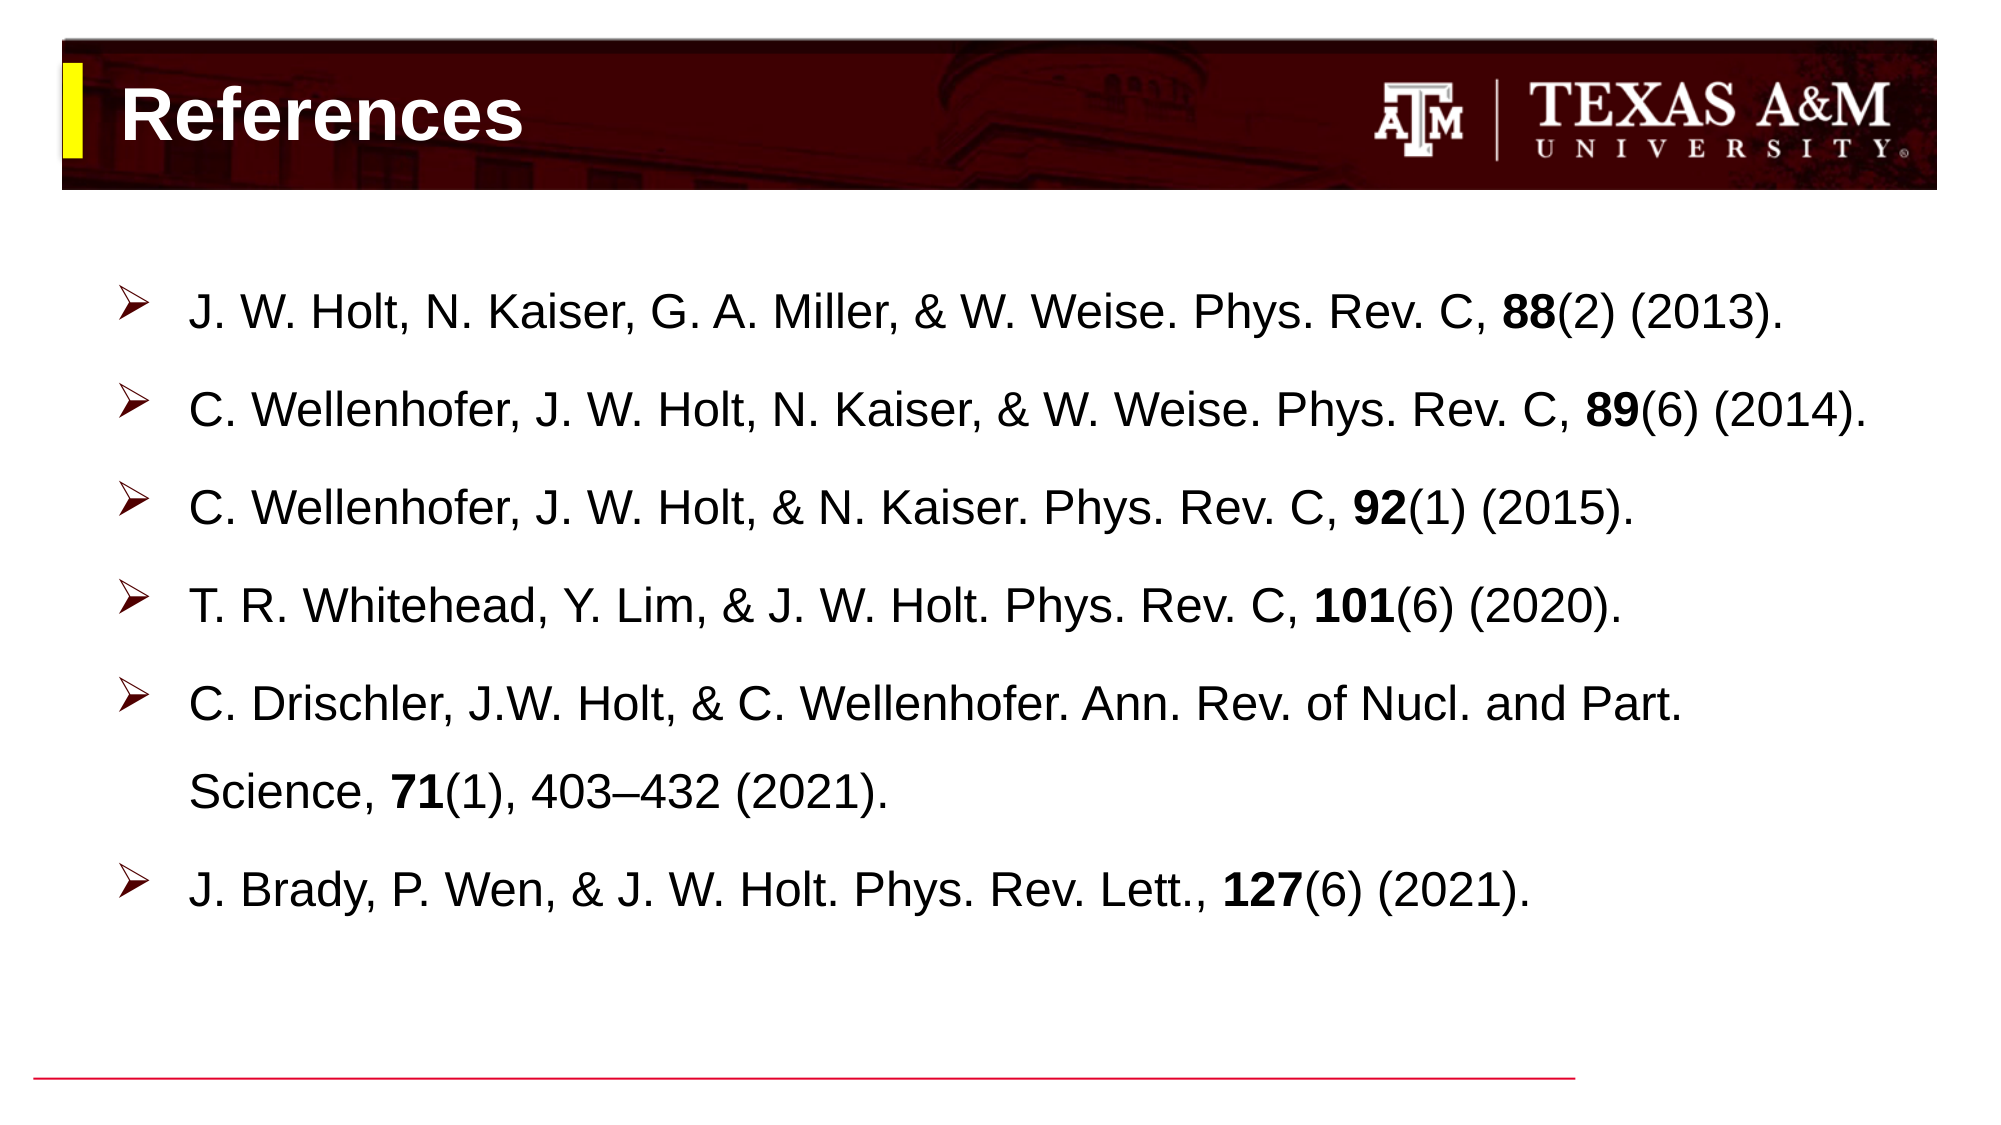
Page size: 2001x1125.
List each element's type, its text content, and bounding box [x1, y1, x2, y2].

picture [1367, 37, 1937, 190]
list J. W. Holt, N. Kaiser, G. A. Miller, & W. Weise. Phys. Rev. C, 88(2) (2013). C. Wellenhofer, J. W. Holt, N. Kaiser, & W. Weise. Phys. Rev. C, 89(6) (2014). C. Wellenhofer, J. W. Holt, & N. Kaiser. Phys. Rev. C, 92(1) (2015). T. R. Whitehead, Y. Lim, & J. W. Holt. Phys. Rev. C, 101(6) (2020). C. Drischler, J.W. Holt, & C. Wellenhofer. Ann. Rev. of Nucl. and Part. Science, 71(1), 403–432 (2021). J. Brady, P. Wen, & J. W. Holt. Phys. Rev. Lett., 127(6) (2021). [99, 242, 1900, 1005]
title References [105, 16, 1367, 205]
picture [62, 37, 105, 190]
